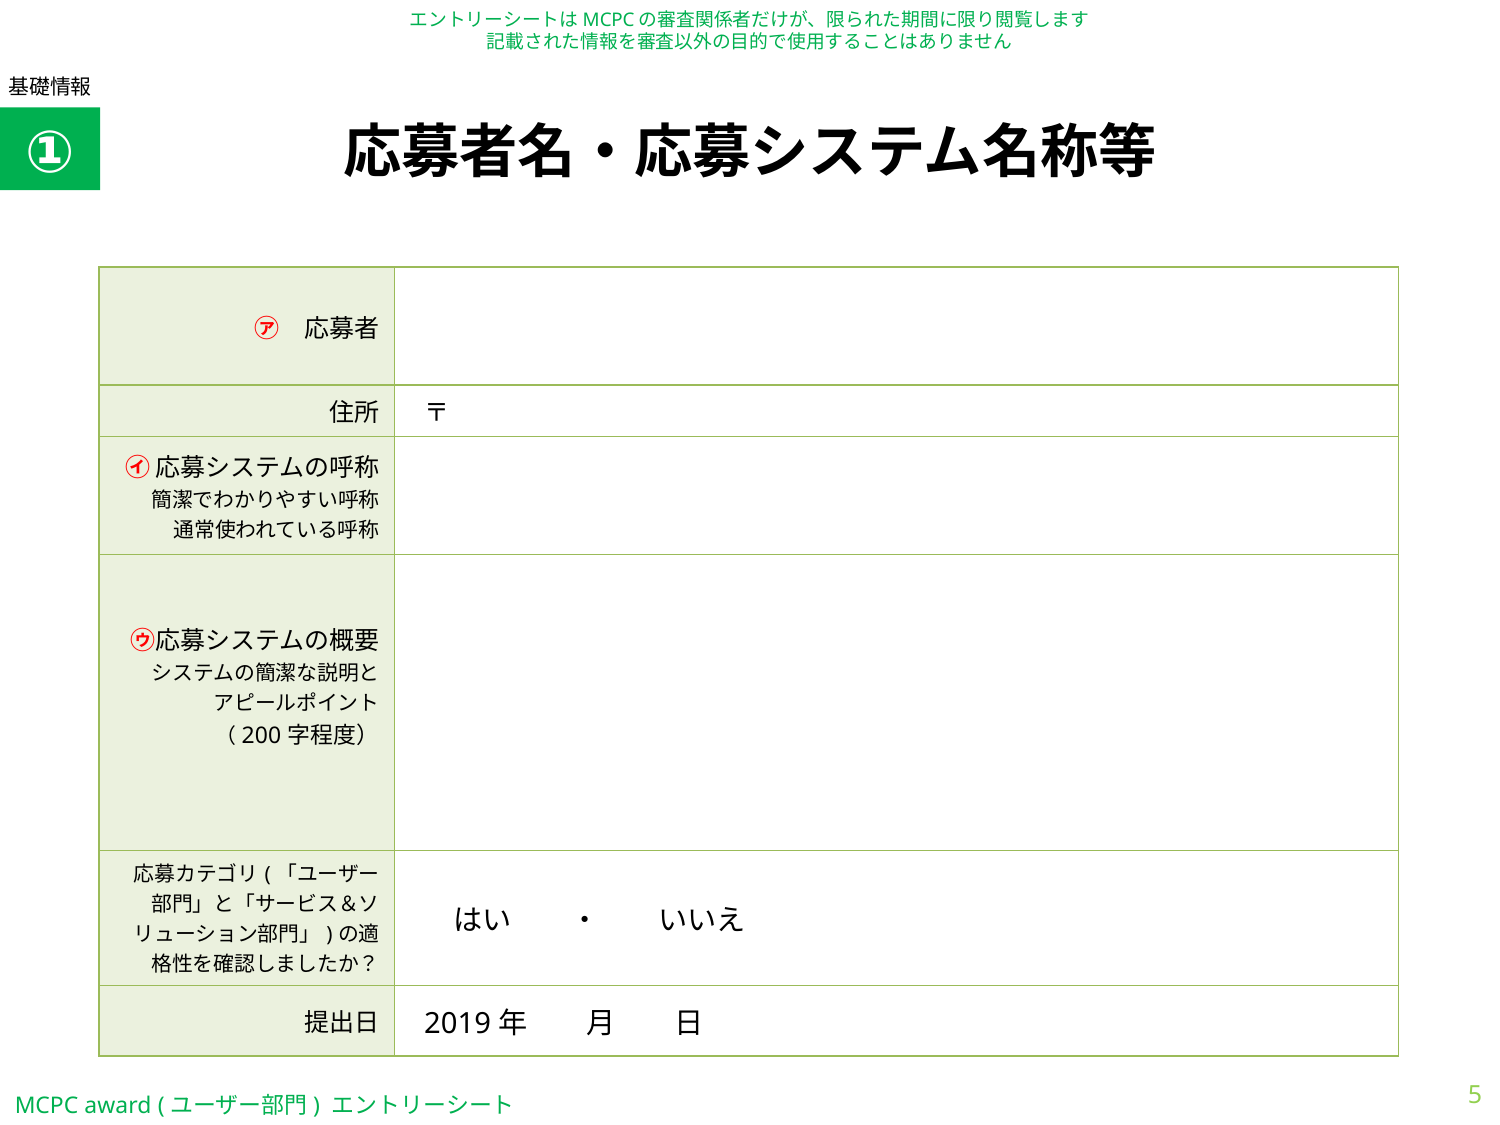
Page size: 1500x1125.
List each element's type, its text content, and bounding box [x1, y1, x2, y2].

text_box 基礎情報 [0, 66, 101, 99]
table_cell ㋑ 応募システムの呼称 簡潔でわかりやすい呼称 通常使われている呼称 [100, 437, 394, 554]
table_cell 応募カテゴリ(「ユーザー部門」と「サービス＆ソリューション部門」)の適格性を確認しましたか？ [100, 851, 394, 985]
table_cell 住所 [100, 386, 394, 436]
table_cell [395, 437, 1398, 554]
table_cell ㋒応募システムの概要 システムの簡潔な説明と アピールポイント （200字程度） [100, 555, 394, 850]
table_header ㋐ 応募者 [100, 268, 394, 384]
table_header [395, 268, 1398, 384]
title 応募者名・応募システム名称等 [41, 90, 1459, 209]
table_cell 2019年 月 日 [395, 986, 1398, 1055]
slide_number 5 [1387, 1065, 1498, 1125]
table_cell [395, 555, 1398, 850]
text_box ① [0, 105, 41, 192]
table_cell 〒 [395, 386, 1398, 436]
table_cell はい ・ いいえ [395, 851, 1398, 985]
table_cell 提出日 [100, 986, 394, 1055]
